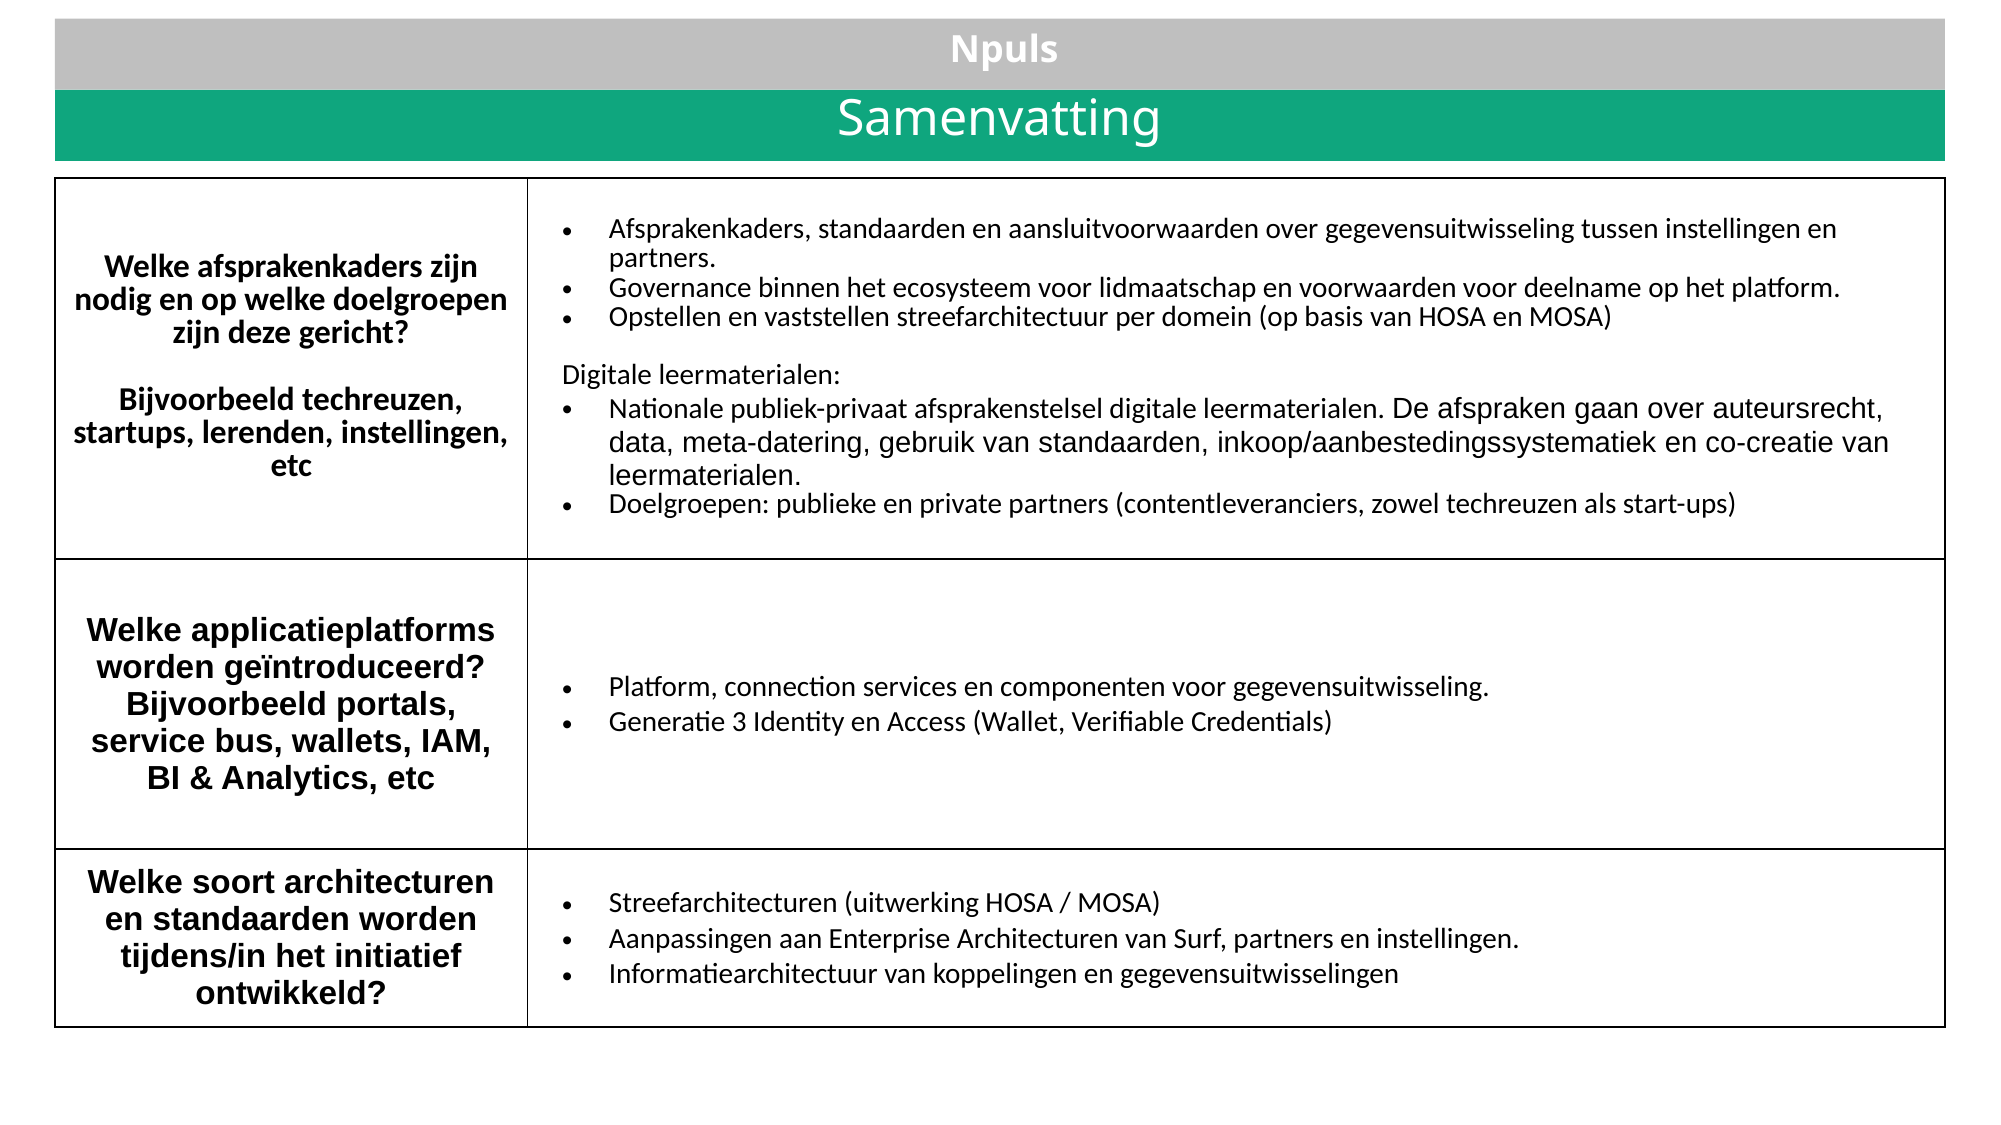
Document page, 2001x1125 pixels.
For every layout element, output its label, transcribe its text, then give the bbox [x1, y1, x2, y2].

table_cell Welke applicatieplatforms worden geïntroduceerd? Bijvoorbeeld portals, service bus, wallets, IAM, BI & Analytics, etc [56, 560, 527, 848]
table_header Welke afsprakenkaders zijn nodig en op welke doelgroepen zijn deze gericht? Bijvoorbeeld techreuzen, startups, lerenden, instellingen, etc [56, 179, 527, 558]
table_header Afsprakenkaders, standaarden en aansluitvoorwaarden over gegevensuitwisseling tussen instellingen en partners. Governance binnen het ecosysteem voor lidmaatschap en voorwaarden voor deelname op het platform. Opstellen en vaststellen streefarchitectuur per domein (op basis van HOSA en MOSA) Digitale leermaterialen: Nationale publiek-privaat afsprakenstelsel digitale leermaterialen. De afspraken gaan over auteursrecht, data, meta-datering, gebruik van standaarden, inkoop/aanbestedingssystematiek en co-creatie van leermaterialen. Doelgroepen: publieke en private partners (contentleveranciers, zowel techreuzen als start-ups) [528, 179, 1944, 558]
list Npuls [76, 10, 1924, 90]
title Samenvatting [55, 89, 1945, 161]
table_cell Welke soort architecturen en standaarden worden tijdens/in het initiatief ontwikkeld? [56, 850, 527, 1026]
table_cell Platform, connection services en componenten voor gegevensuitwisseling. Generatie 3 Identity en Access (Wallet, Verifiable Credentials) [528, 560, 1944, 848]
table_cell Streefarchitecturen (uitwerking HOSA / MOSA) Aanpassingen aan Enterprise Architecturen van Surf, partners en instellingen. Informatiearchitectuur van koppelingen en gegevensuitwisselingen [528, 850, 1944, 1026]
